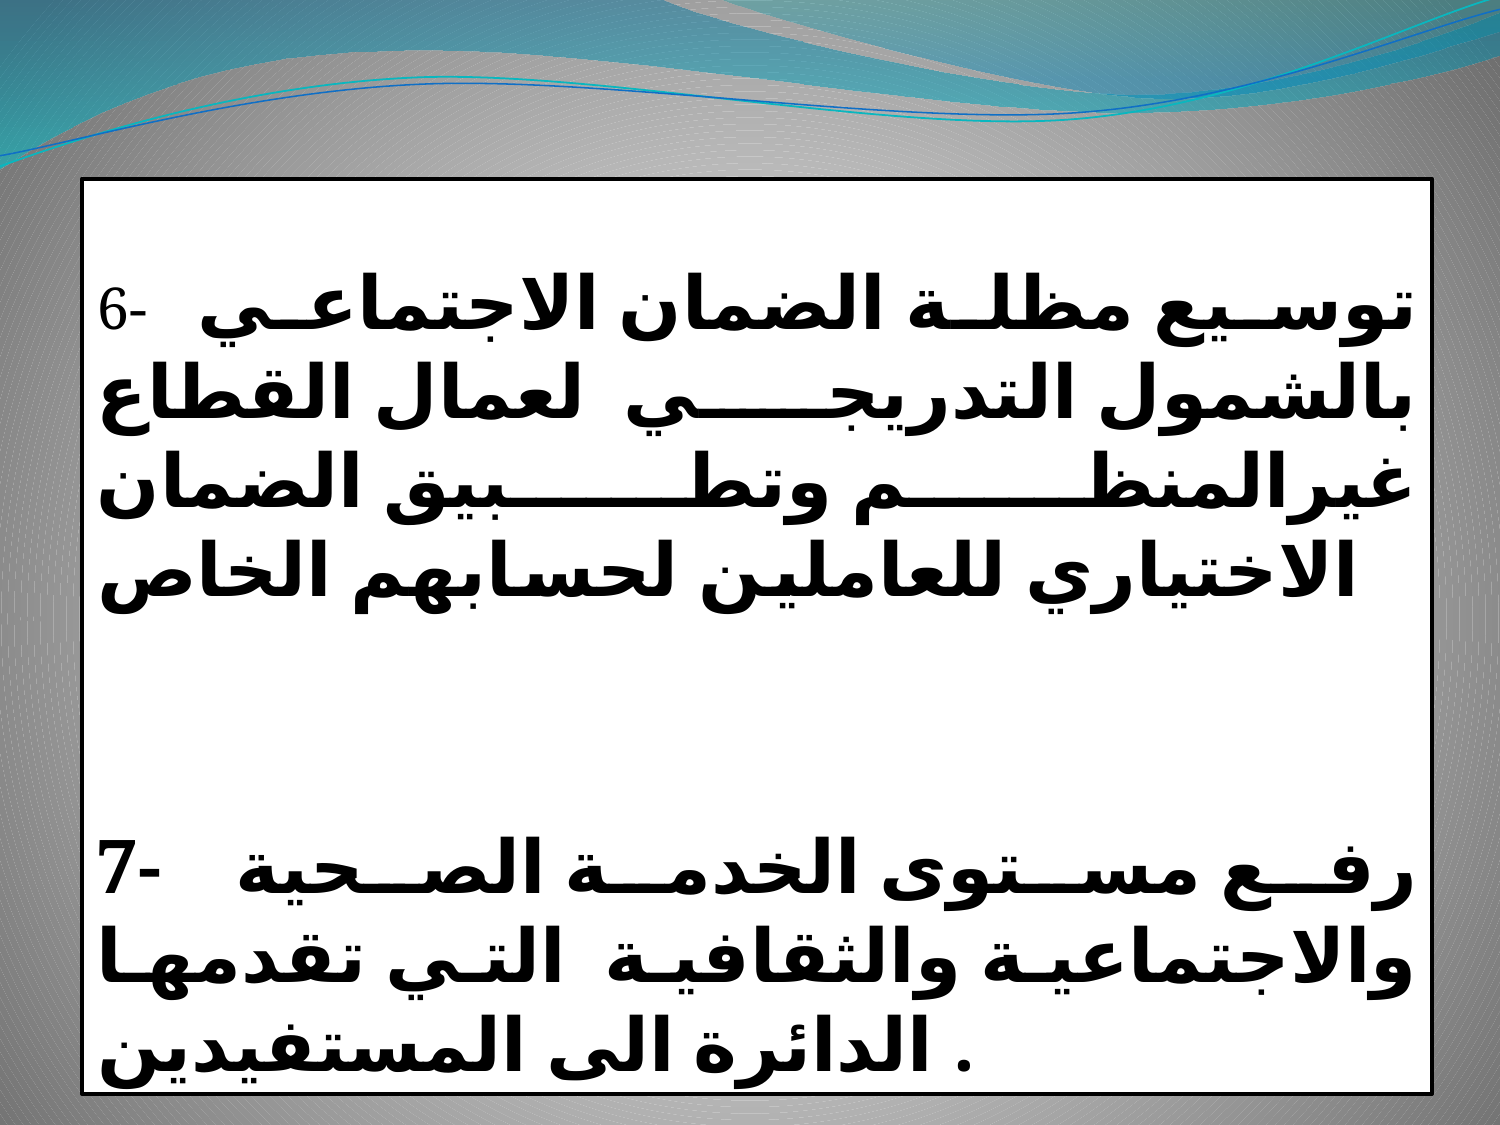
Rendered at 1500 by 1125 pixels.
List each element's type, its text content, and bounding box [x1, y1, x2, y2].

list 6- توسيع مظلة الضمان الاجتماعي بالشمول التدريجي لعمال القطاع غيرالمنظم وتطبيق الضمان الاختياري للعاملين لحسابهم الخاص 7- رفع مستوى الخدمة الصحية والاجتماعية والثقافية التي تقدمها الدائرة الى المستفيدين . [80, 177, 1434, 1096]
